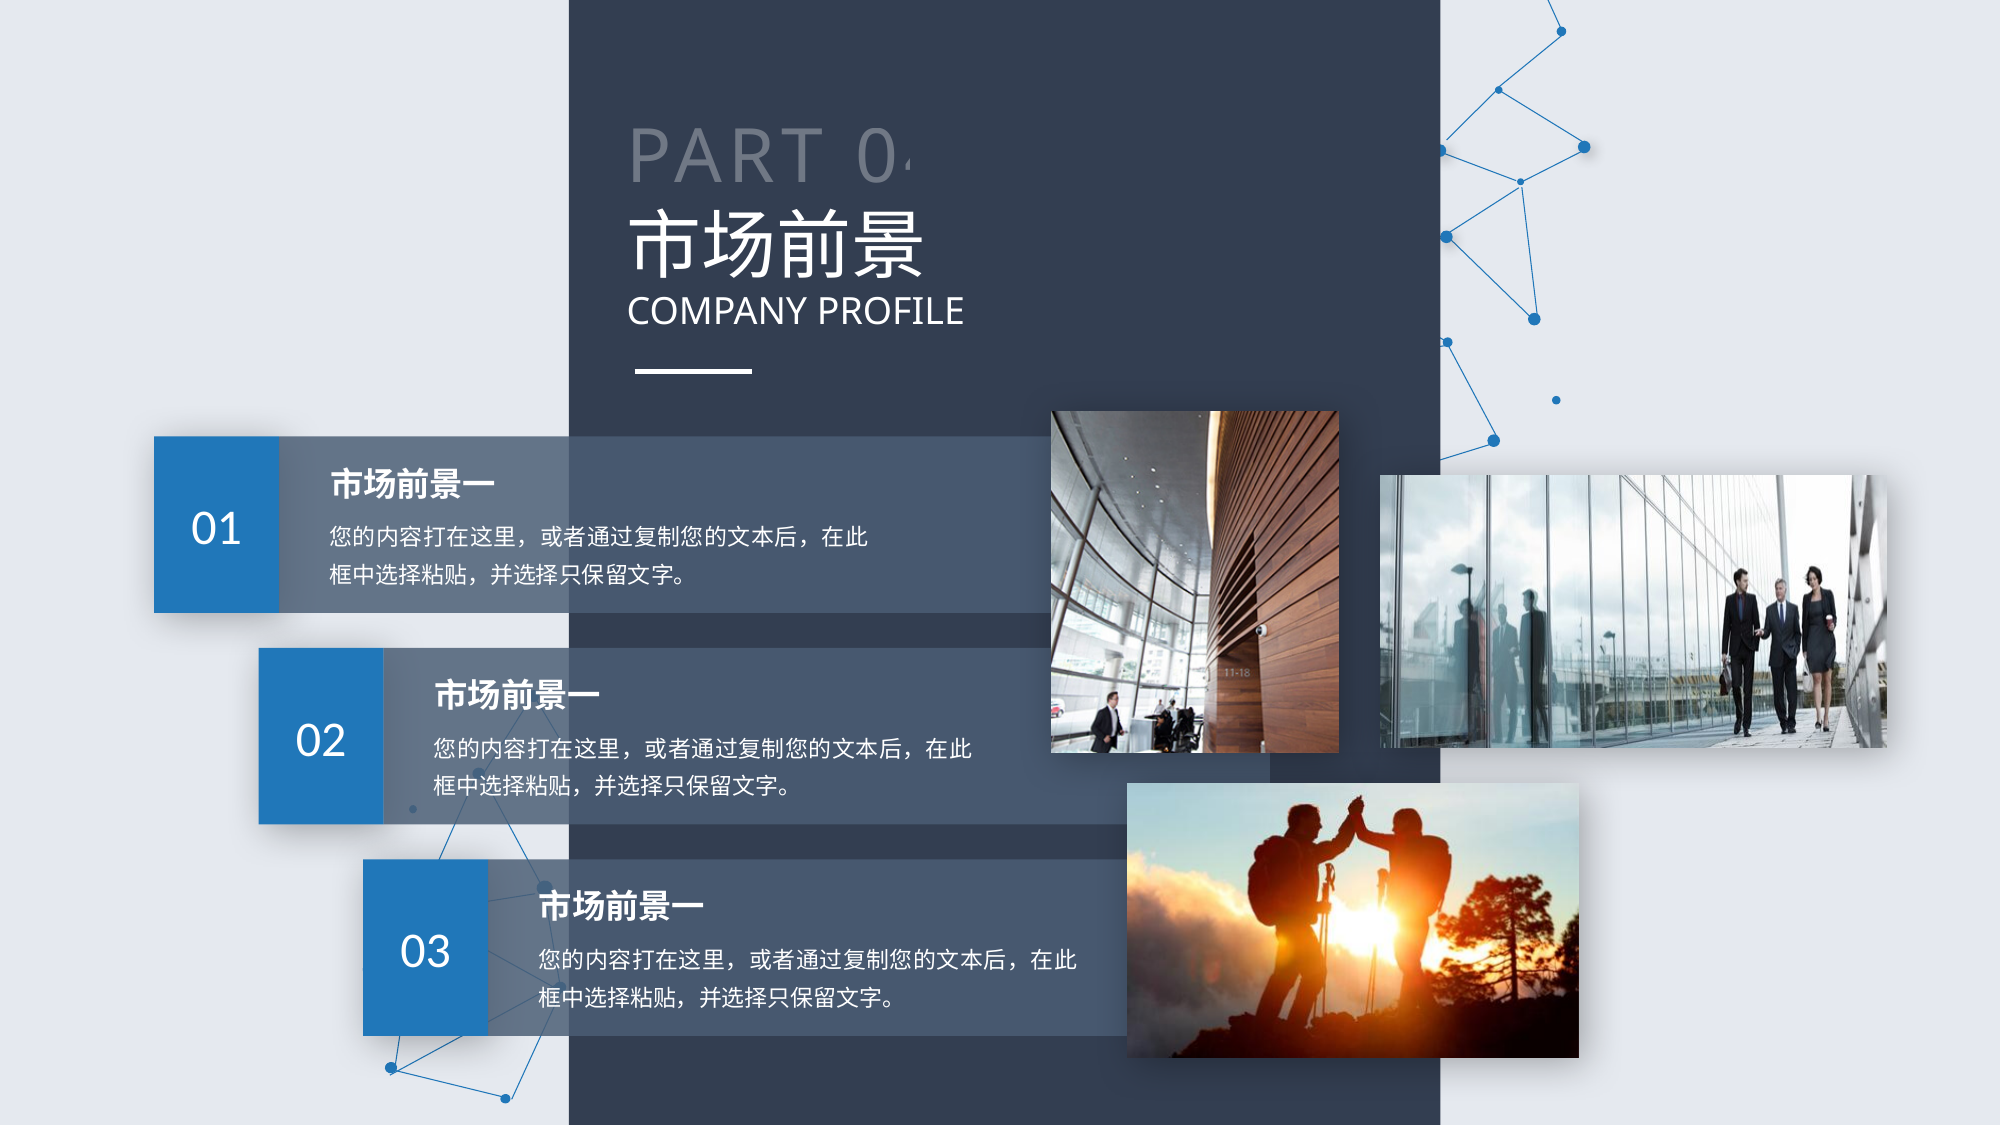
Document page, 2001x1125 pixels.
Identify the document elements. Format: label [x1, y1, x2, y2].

text_box [258, 647, 1270, 825]
picture [1050, 411, 1339, 753]
picture [1127, 783, 1579, 1059]
text_box [611, 99, 1278, 372]
text_box [362, 859, 1127, 1036]
picture [1380, 475, 1887, 748]
text_box [154, 436, 1050, 613]
